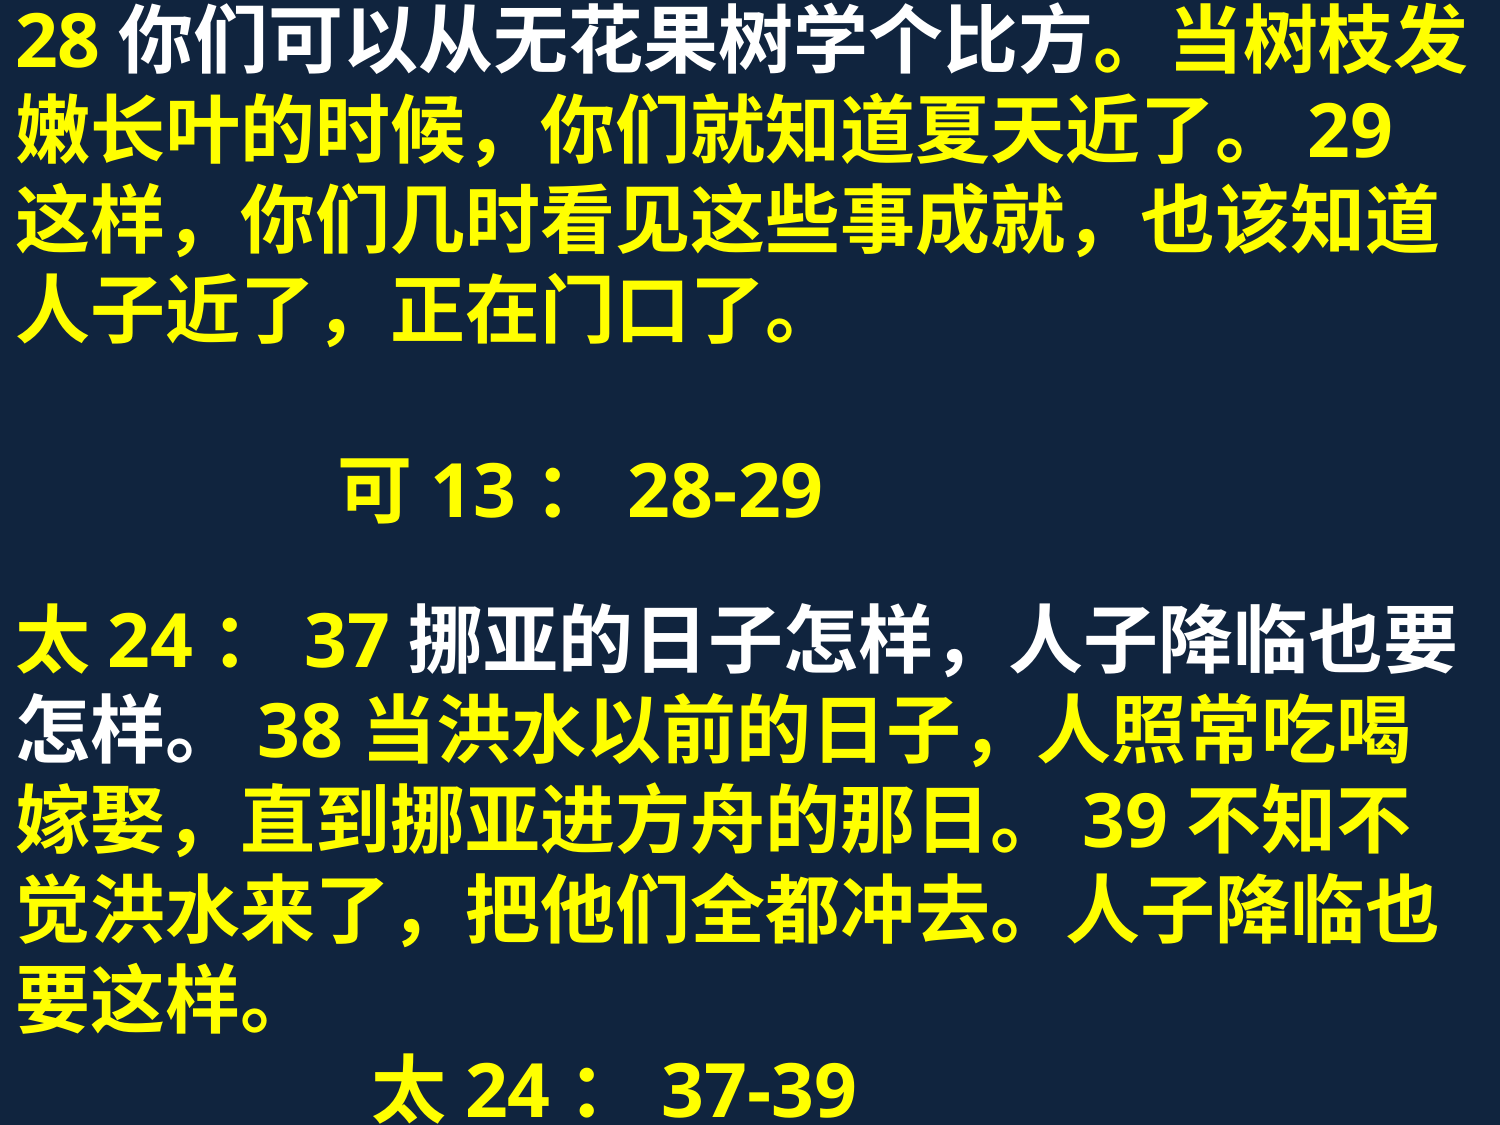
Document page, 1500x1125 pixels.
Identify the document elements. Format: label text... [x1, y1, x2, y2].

title 28你们可以从无花果树学个比方。当树枝发嫩长叶的时候，你们就知道夏天近了。29这样，你们几时看见这些事成就，也该知道人子近了，正在门口了。 可13：28-29 太24：37挪亚的日子怎样，人子降临也要怎样。38当洪水以前的日子，人照常吃喝嫁娶，直到挪亚进方舟的那日。39不知不觉洪水来了，把他们全都冲去。人子降临也要这样。 太24：37-39 [0, 0, 1500, 1125]
